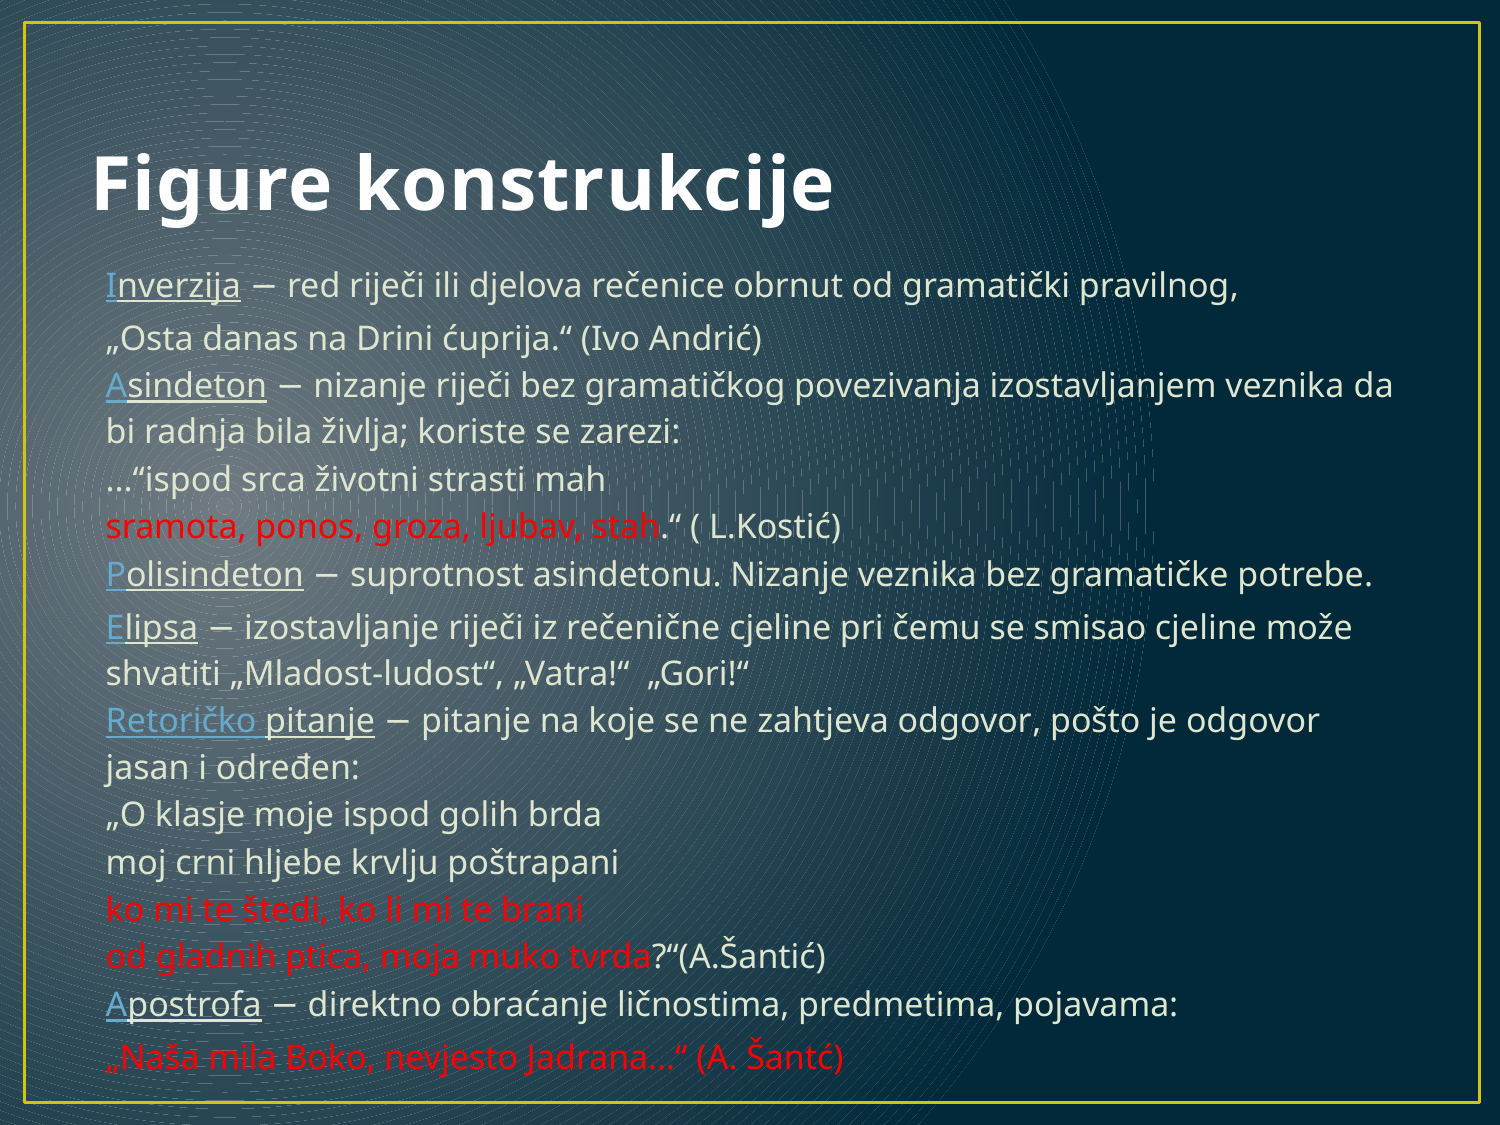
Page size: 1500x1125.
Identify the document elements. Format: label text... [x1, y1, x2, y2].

title Figure konstrukcije [75, 45, 1425, 208]
list Inverzija − red riječi ili djelova rečenice obrnut od gramatički pravilnog, „Osta danas na Drini ćuprija.“ (Ivo Andrić) Asindeton − nizanje riječi bez gramatičkog povezivanja izostavljanjem veznika da bi radnja bila življa; koriste se zarezi: ...“ispod srca životni strasti mah sramota, ponos, groza, ljubav, stah.“ ( L.Kostić) Polisindeton − suprotnost asindetonu. Nizanje veznika bez gramatičke potrebe. Elipsa − izostavljanje riječi iz rečenične cjeline pri čemu se smisao cjeline može shvatiti „Mladost-ludost“, „Vatra!“ „Gori!“ Retoričko pitanje − pitanje na koje se ne zahtjeva odgovor, pošto je odgovor jasan i određen: „O klasje moje ispod golih brda moj crni hljebe krvlju poštrapani ko mi te štedi, ko li mi te brani od gladnih ptica, moja muko tvrda?“(A.Šantić) Apostrofa − direktno obraćanje ličnostima, predmetima, pojavama: „Naša mila Boko, nevjesto Jadrana...“ (A. Šantć) [75, 208, 1425, 1094]
